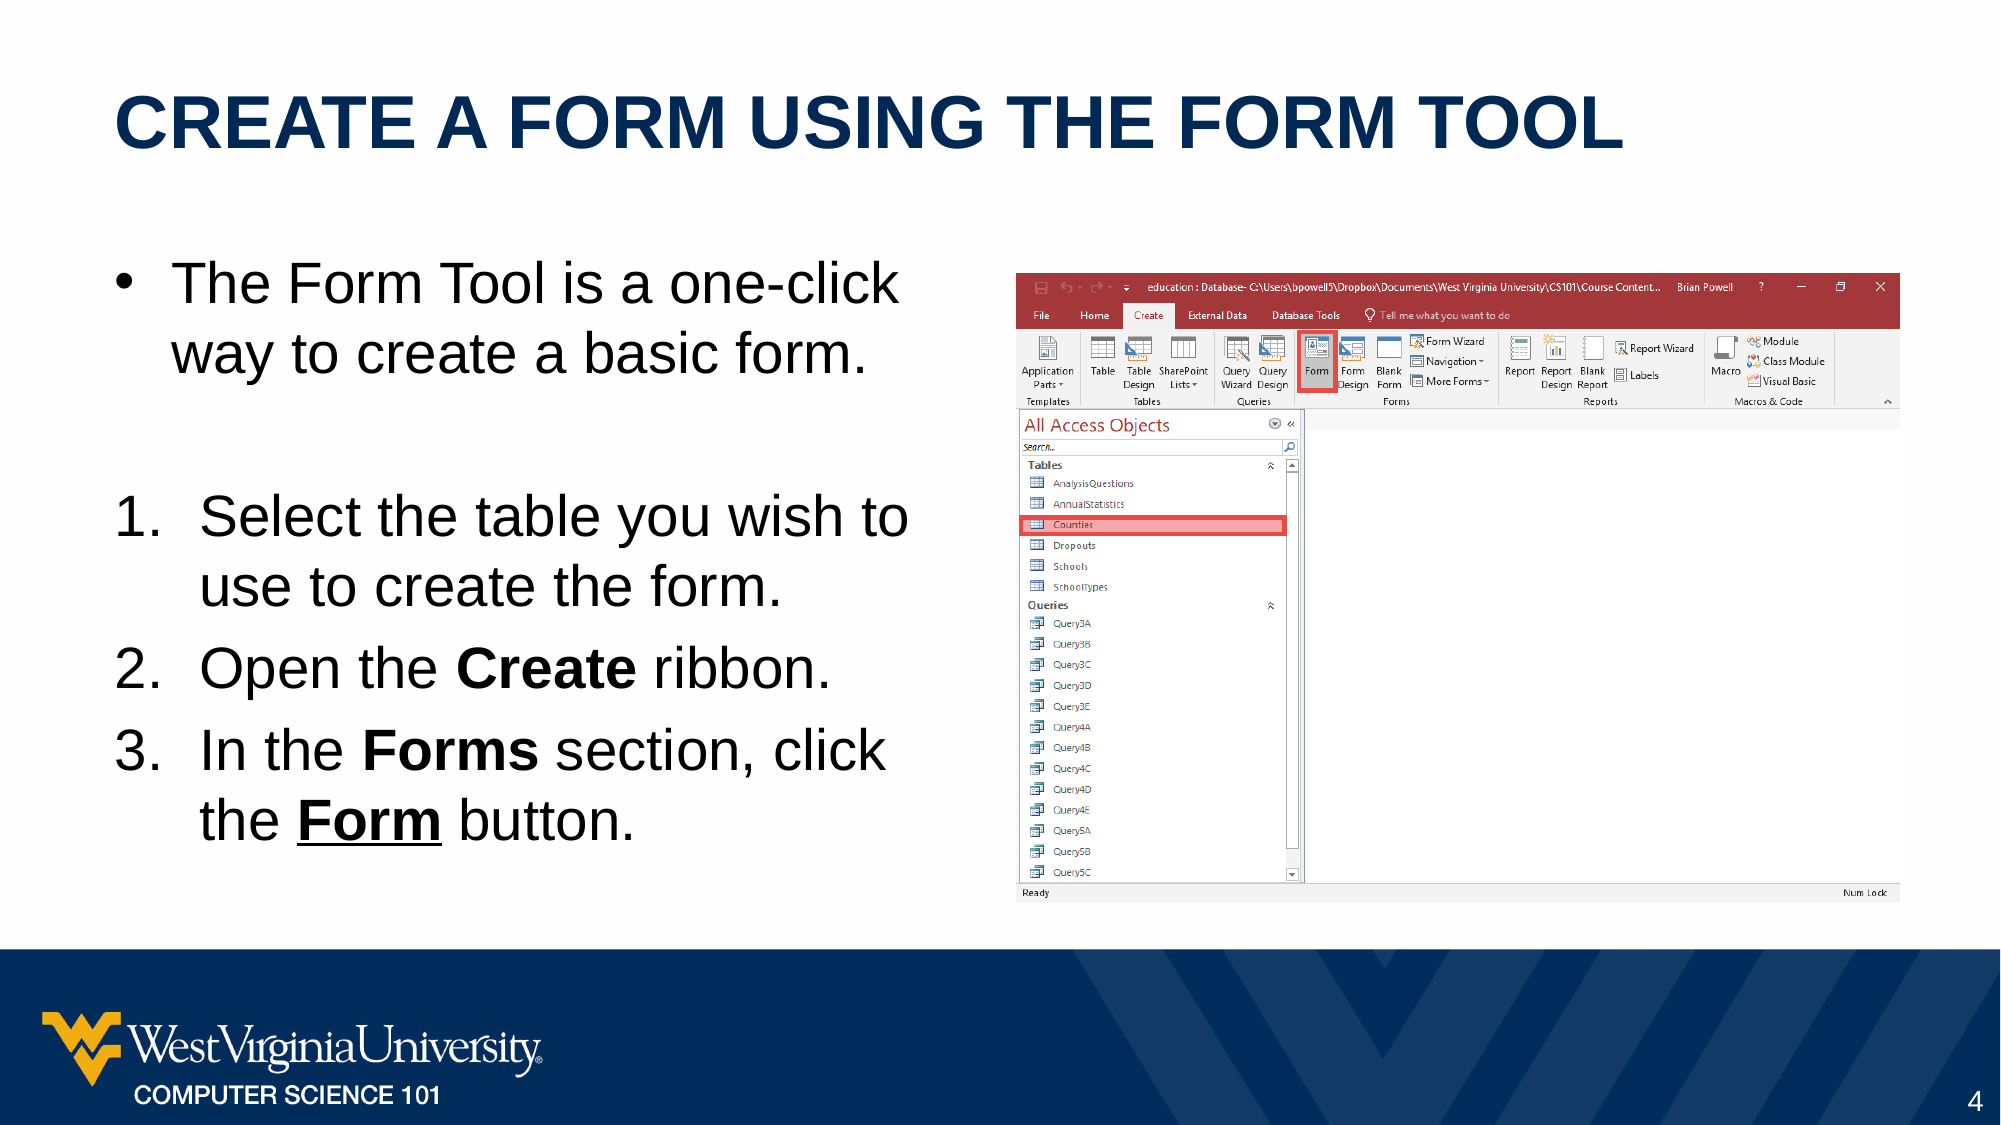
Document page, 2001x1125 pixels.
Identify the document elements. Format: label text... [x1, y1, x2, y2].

list The Form Tool is a one-click way to create a basic form. Select the table you wish to use to create the form. Open the Create ribbon. In the Forms section, click the Form button. [99, 237, 984, 938]
slide_number 4 [1532, 1074, 1999, 1125]
picture [0, 0, 2001, 1125]
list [1016, 273, 1901, 902]
title Create a Form using the Form Tool [99, 24, 1900, 213]
